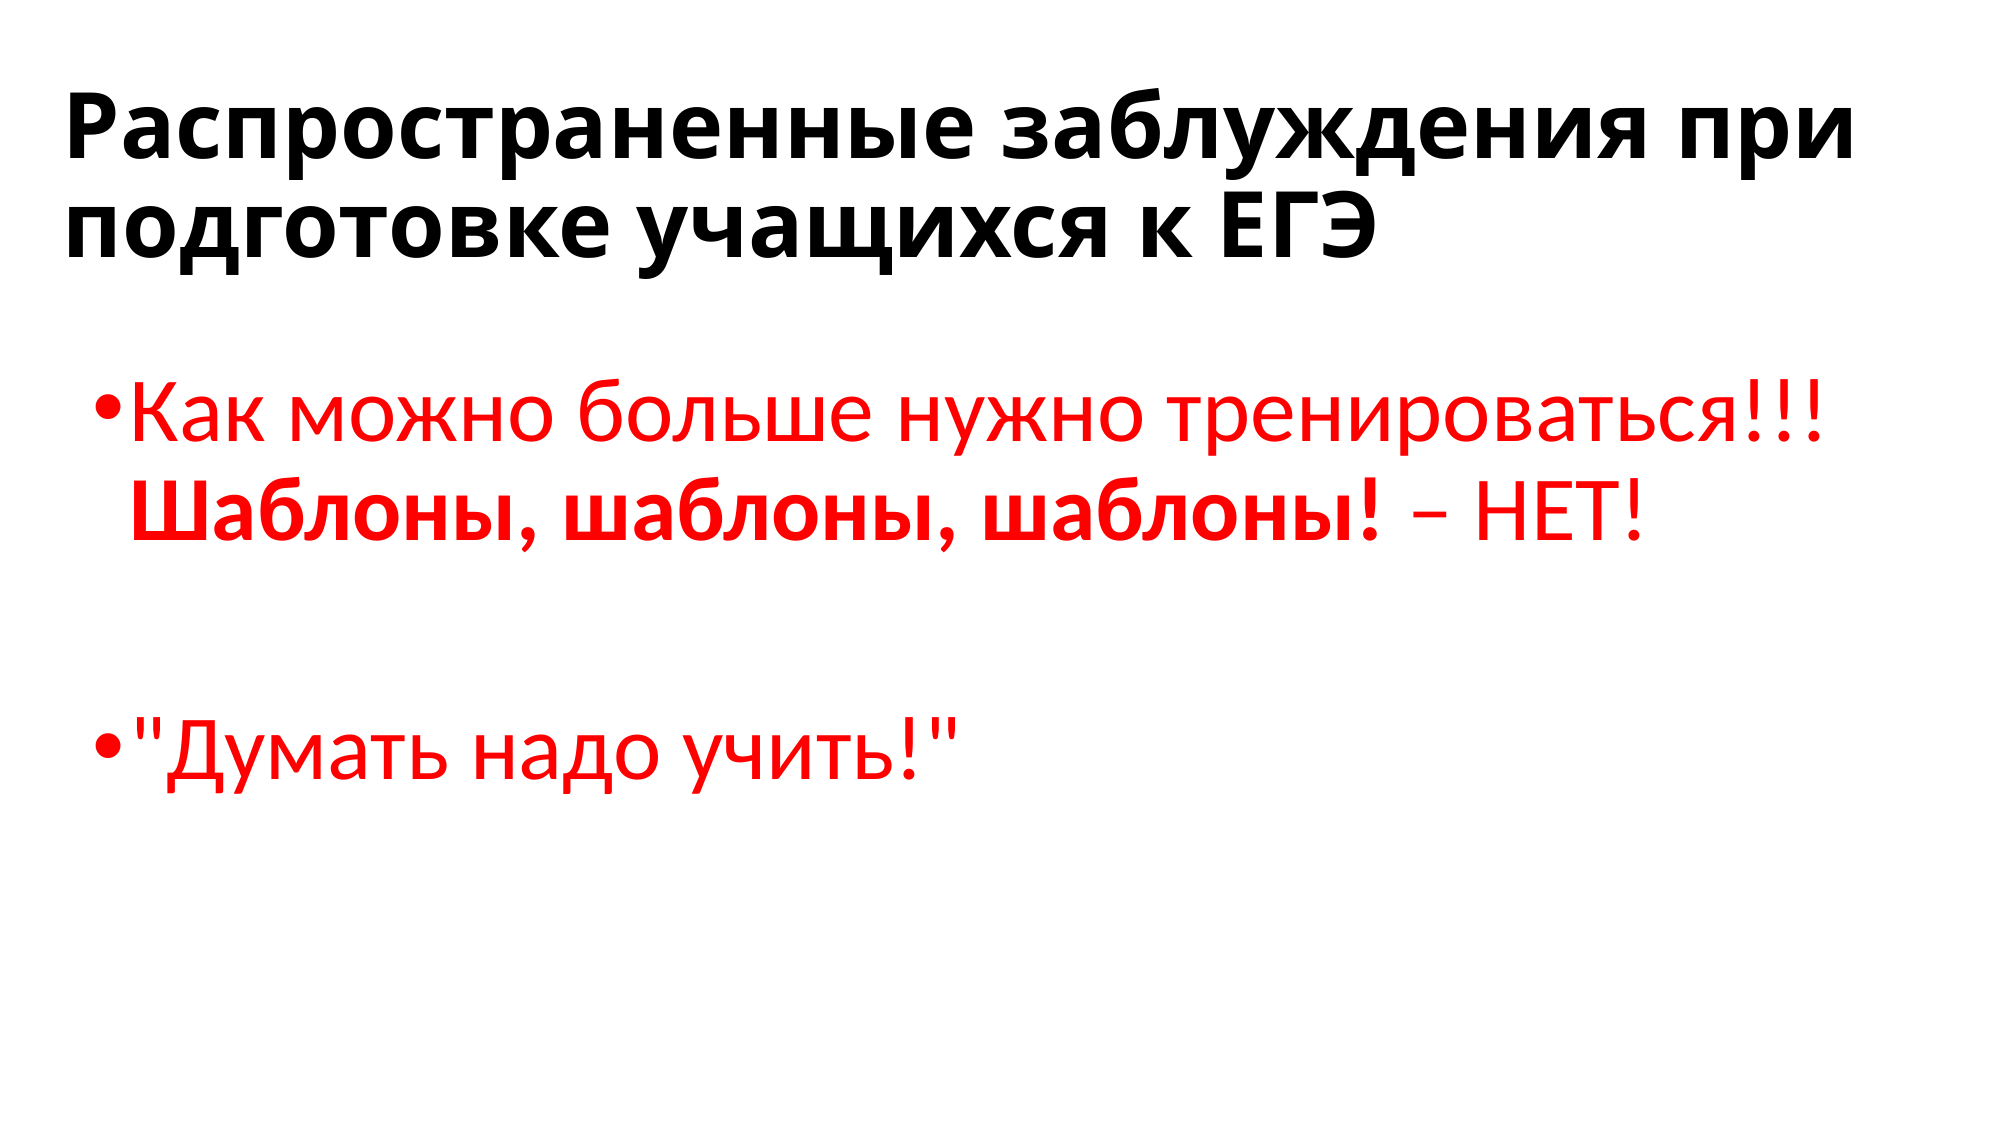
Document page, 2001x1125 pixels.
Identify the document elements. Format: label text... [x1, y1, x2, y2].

list Как можно больше нужно тренироваться!!!Шаблоны, шаблоны, шаблоны! – НЕТ! "Думать надо учить!" [77, 354, 1863, 1014]
title Распространенные заблуждения при подготовке учащихся к ЕГЭ [47, 82, 1907, 385]
